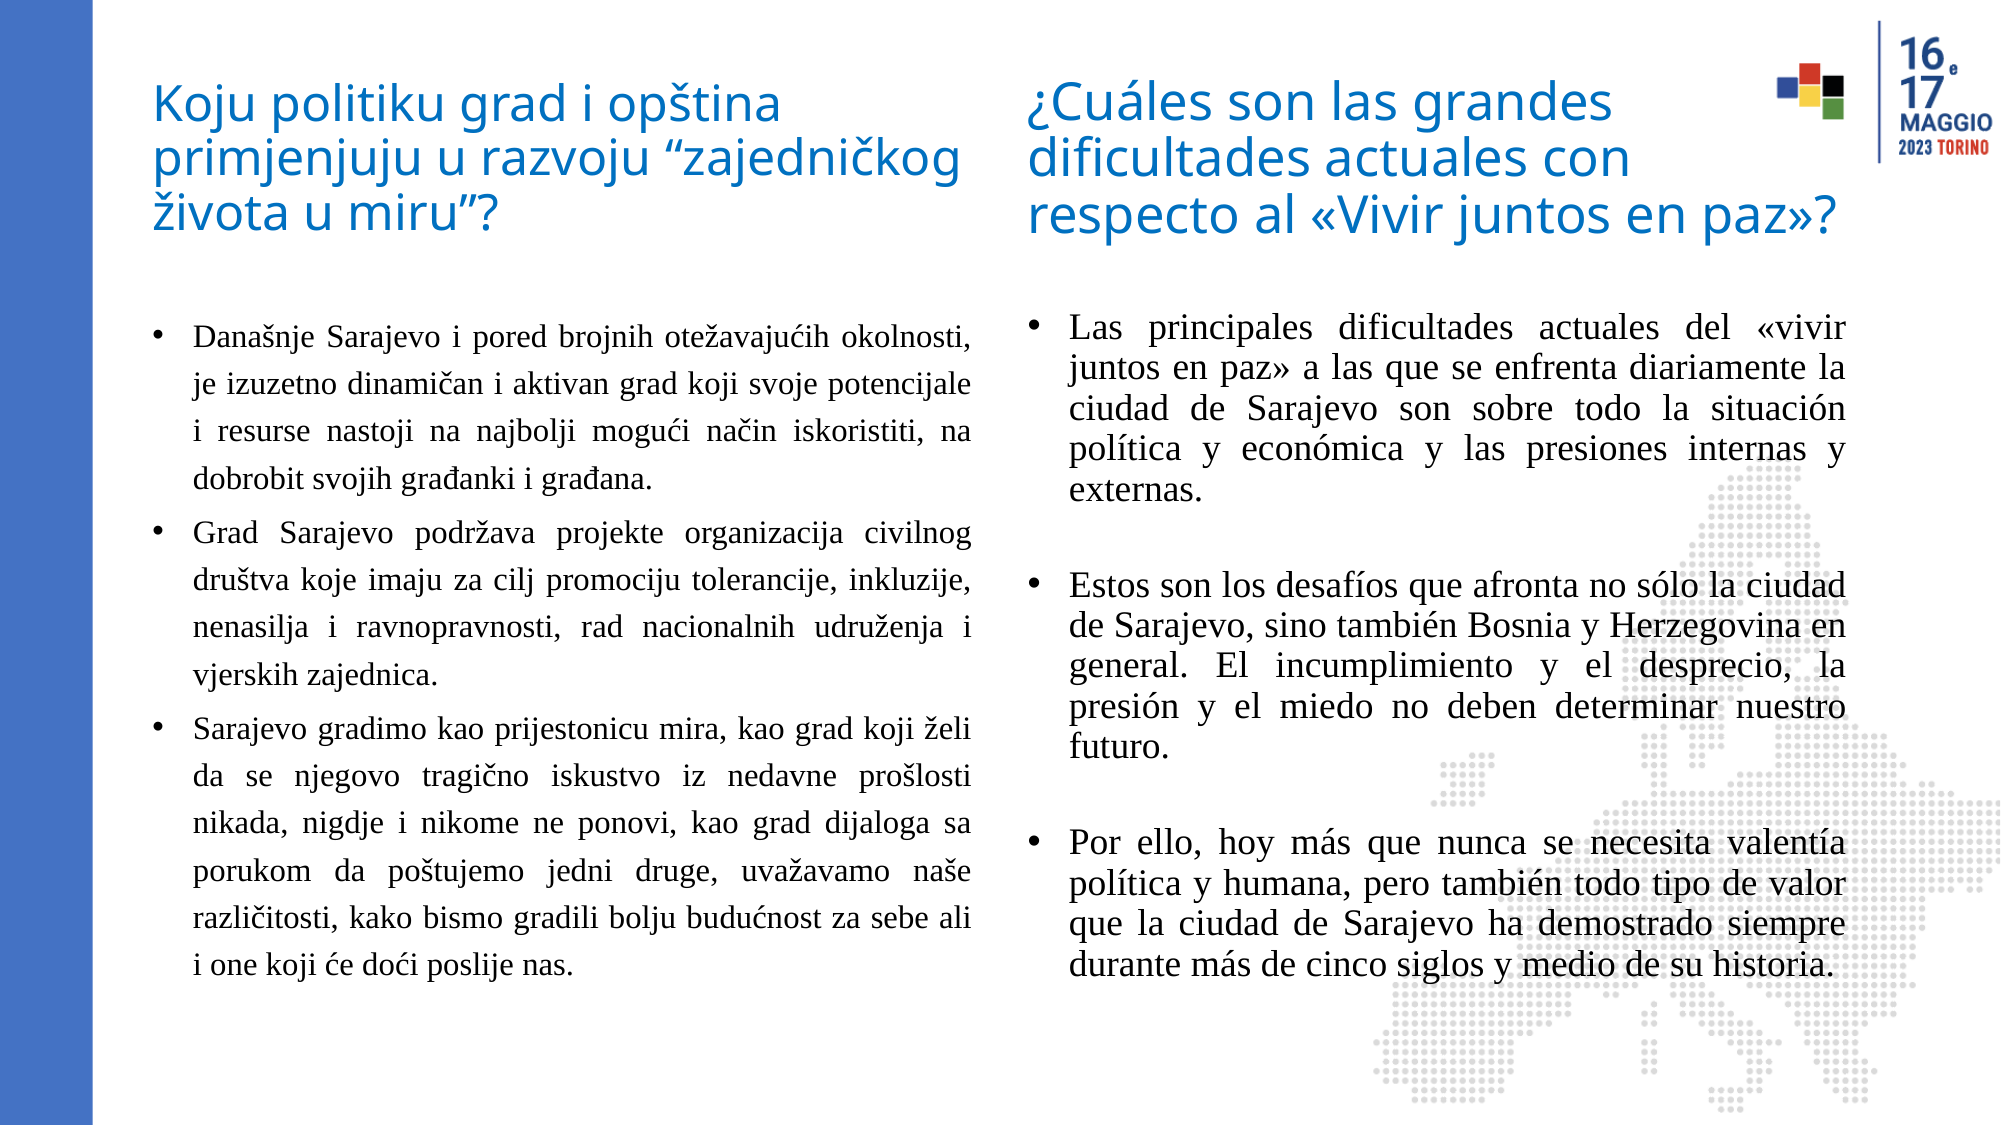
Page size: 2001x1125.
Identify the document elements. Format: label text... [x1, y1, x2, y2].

text_box ¿Cuáles son las grandes dificultades actuales con respecto al «Vivir juntos en paz»? [1012, 50, 1863, 269]
list Las principales dificultades actuales del «vivir juntos en paz» a las que se enfrenta diariamente la ciudad de Sarajevo son sobre todo la situación política y económica y las presiones internas y externas. Estos son los desafíos que afronta no sólo la ciudad de Sarajevo, sino también Bosnia y Herzegovina en general. El incumplimiento y el desprecio, la presión y el miedo no deben determinar nuestro futuro. Por ello, hoy más que nunca se necesita valentía política y humana, pero también todo tipo de valor que la ciudad de Sarajevo ha demostrado siempre durante más de cinco siglos y medio de su historia. [1012, 299, 1863, 1014]
title Koju politiku grad i opština primjenjuju u razvoju “zajedničkog života u miru”? [137, 51, 988, 269]
picture [1351, 0, 2001, 1125]
list Današnje Sarajevo i pored brojnih otežavajućih okolnosti, je izuzetno dinamičan i aktivan grad koji svoje potencijale i resurse nastoji na najbolji mogući način iskoristiti, na dobrobit svojih građanki i građana. Grad Sarajevo podržava projekte organizacija civilnog društva koje imaju za cilj promociju tolerancije, inkluzije, nenasilja i ravnopravnosti, rad nacionalnih udruženja i vjerskih zajednica. Sarajevo gradimo kao prijestonicu mira, kao grad koji želi da se njegovo tragično iskustvo iz nedavne prošlosti nikada, nigdje i nikome ne ponovi, kao grad dijaloga sa porukom da poštujemo jedni druge, uvažavamo naše različitosti, kako bismo gradili bolju budućnost za sebe ali i one koji će doći poslije nas. [137, 299, 988, 1014]
